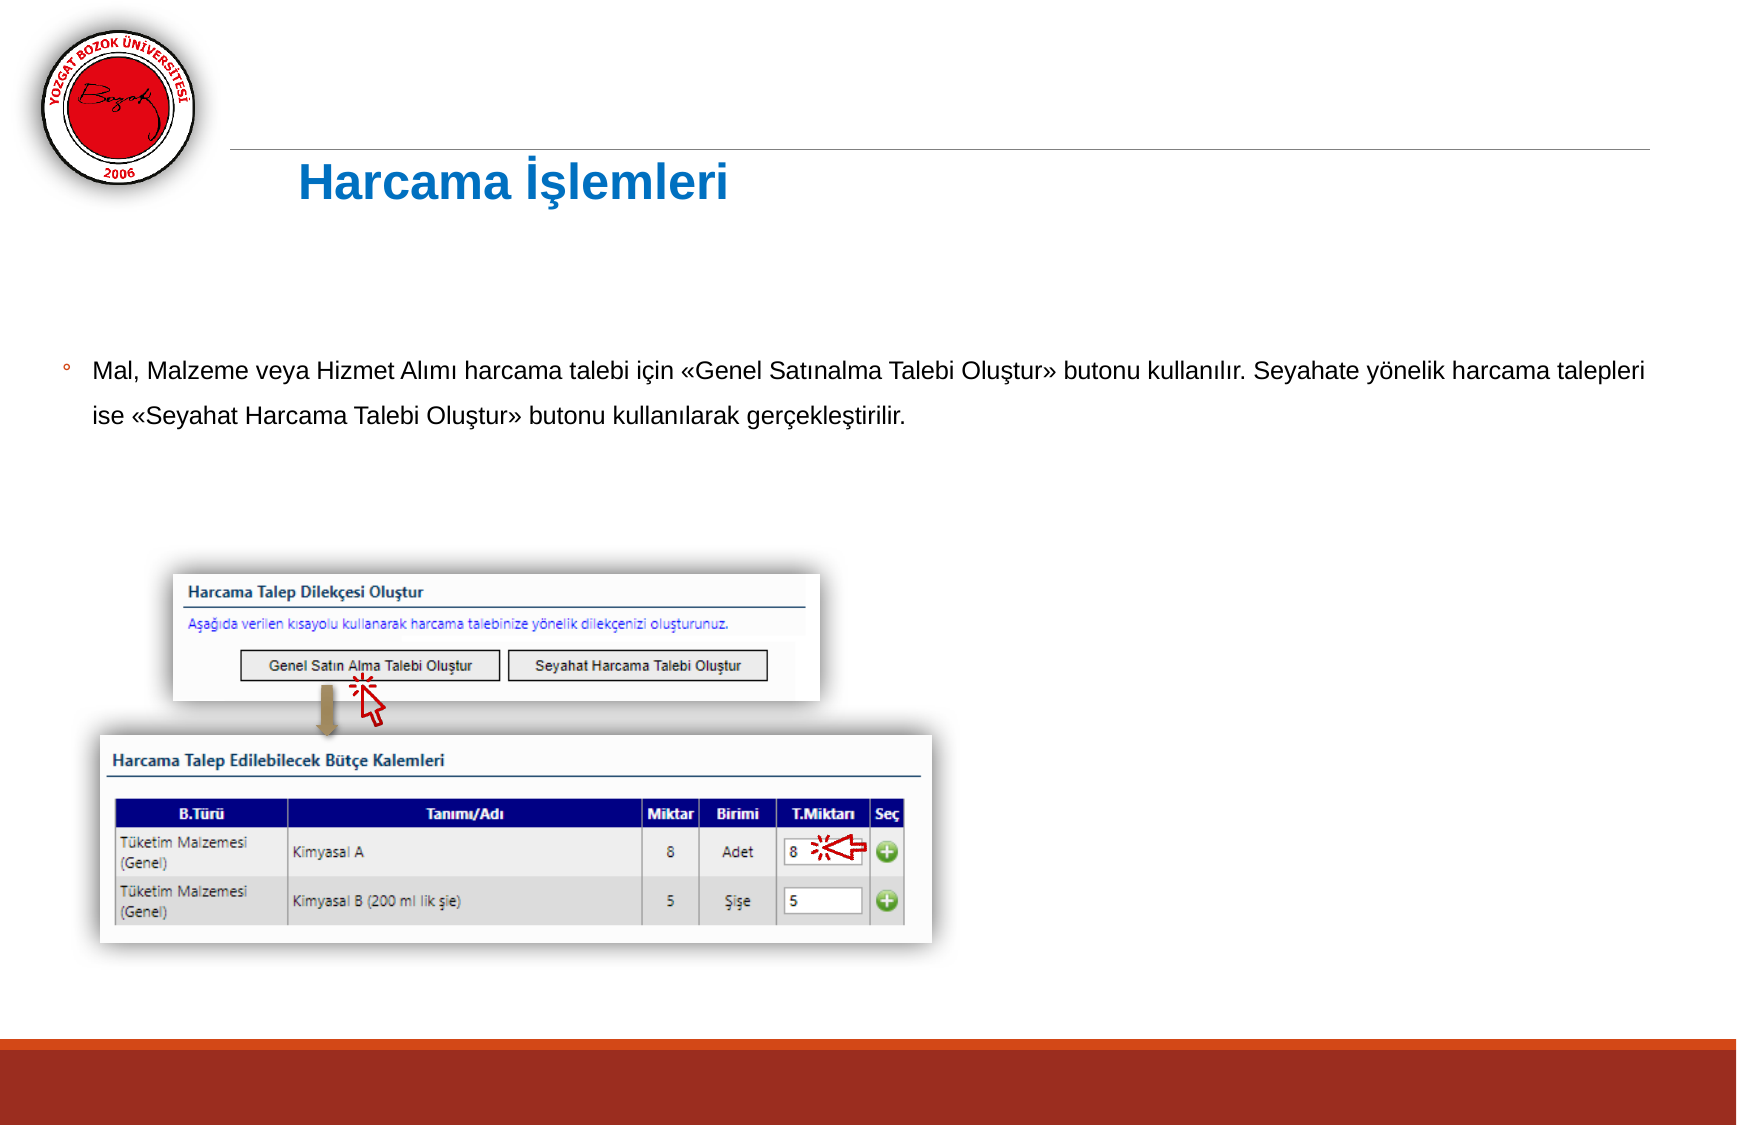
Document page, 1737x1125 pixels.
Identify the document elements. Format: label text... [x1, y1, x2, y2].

picture [41, 30, 195, 185]
text_box Harcama İşlemleri [298, 123, 1461, 210]
list Mal, Malzeme veya Hizmet Alımı harcama talebi için «Genel Satınalma Talebi Oluştur» butonu kullanılır. Seyahate yönelik harcama talepleri ise «Seyahat Harcama Talebi Oluştur» butonu kullanılarak gerçekleştirilir. [29, 331, 1672, 518]
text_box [99, 573, 933, 944]
